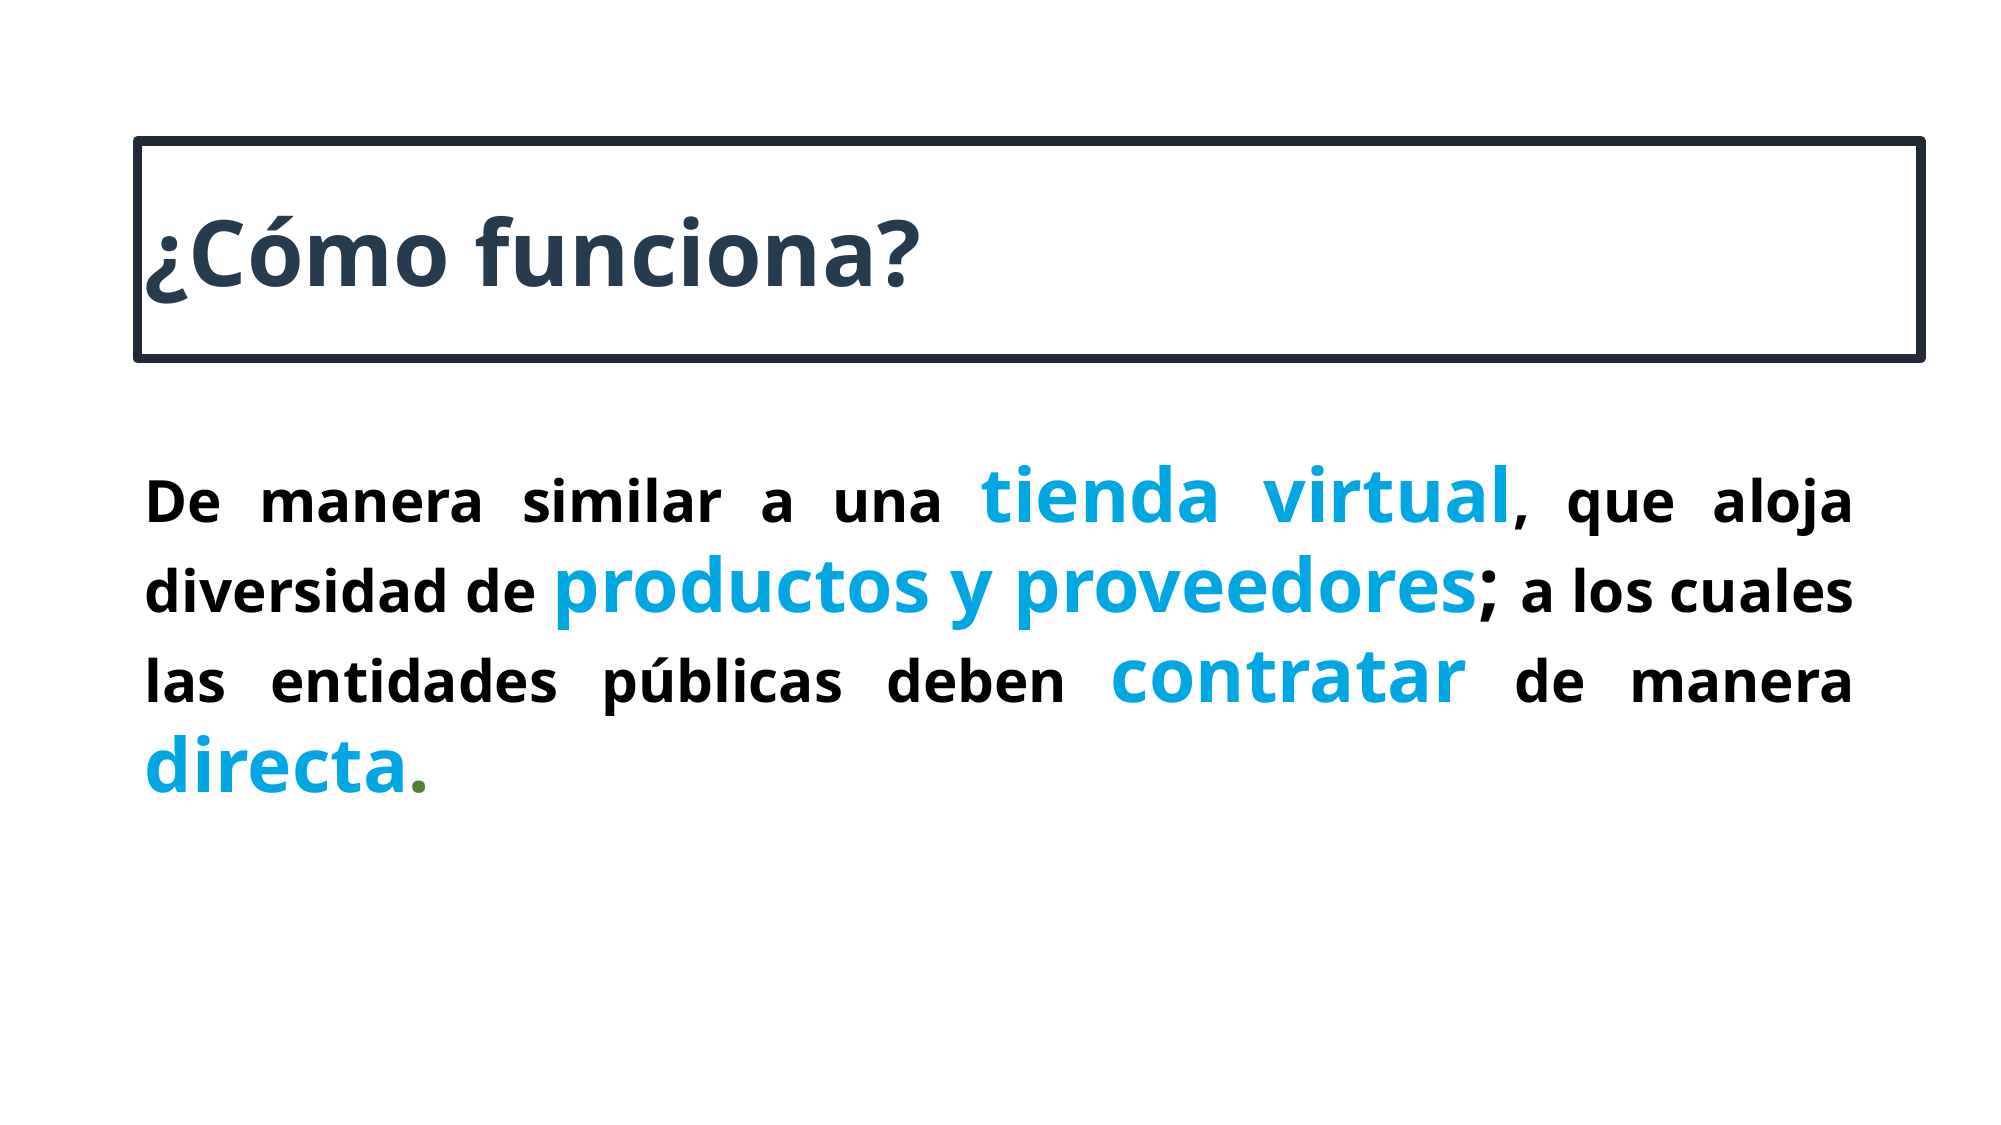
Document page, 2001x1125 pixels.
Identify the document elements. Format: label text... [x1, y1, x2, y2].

text_box ¿Cómo funciona? [137, 140, 1921, 359]
text_box De manera similar a una tienda virtual, que aloja diversidad de productos y proveedores; a los cuales las entidades públicas deben contratar de manera directa. [137, 439, 1863, 815]
